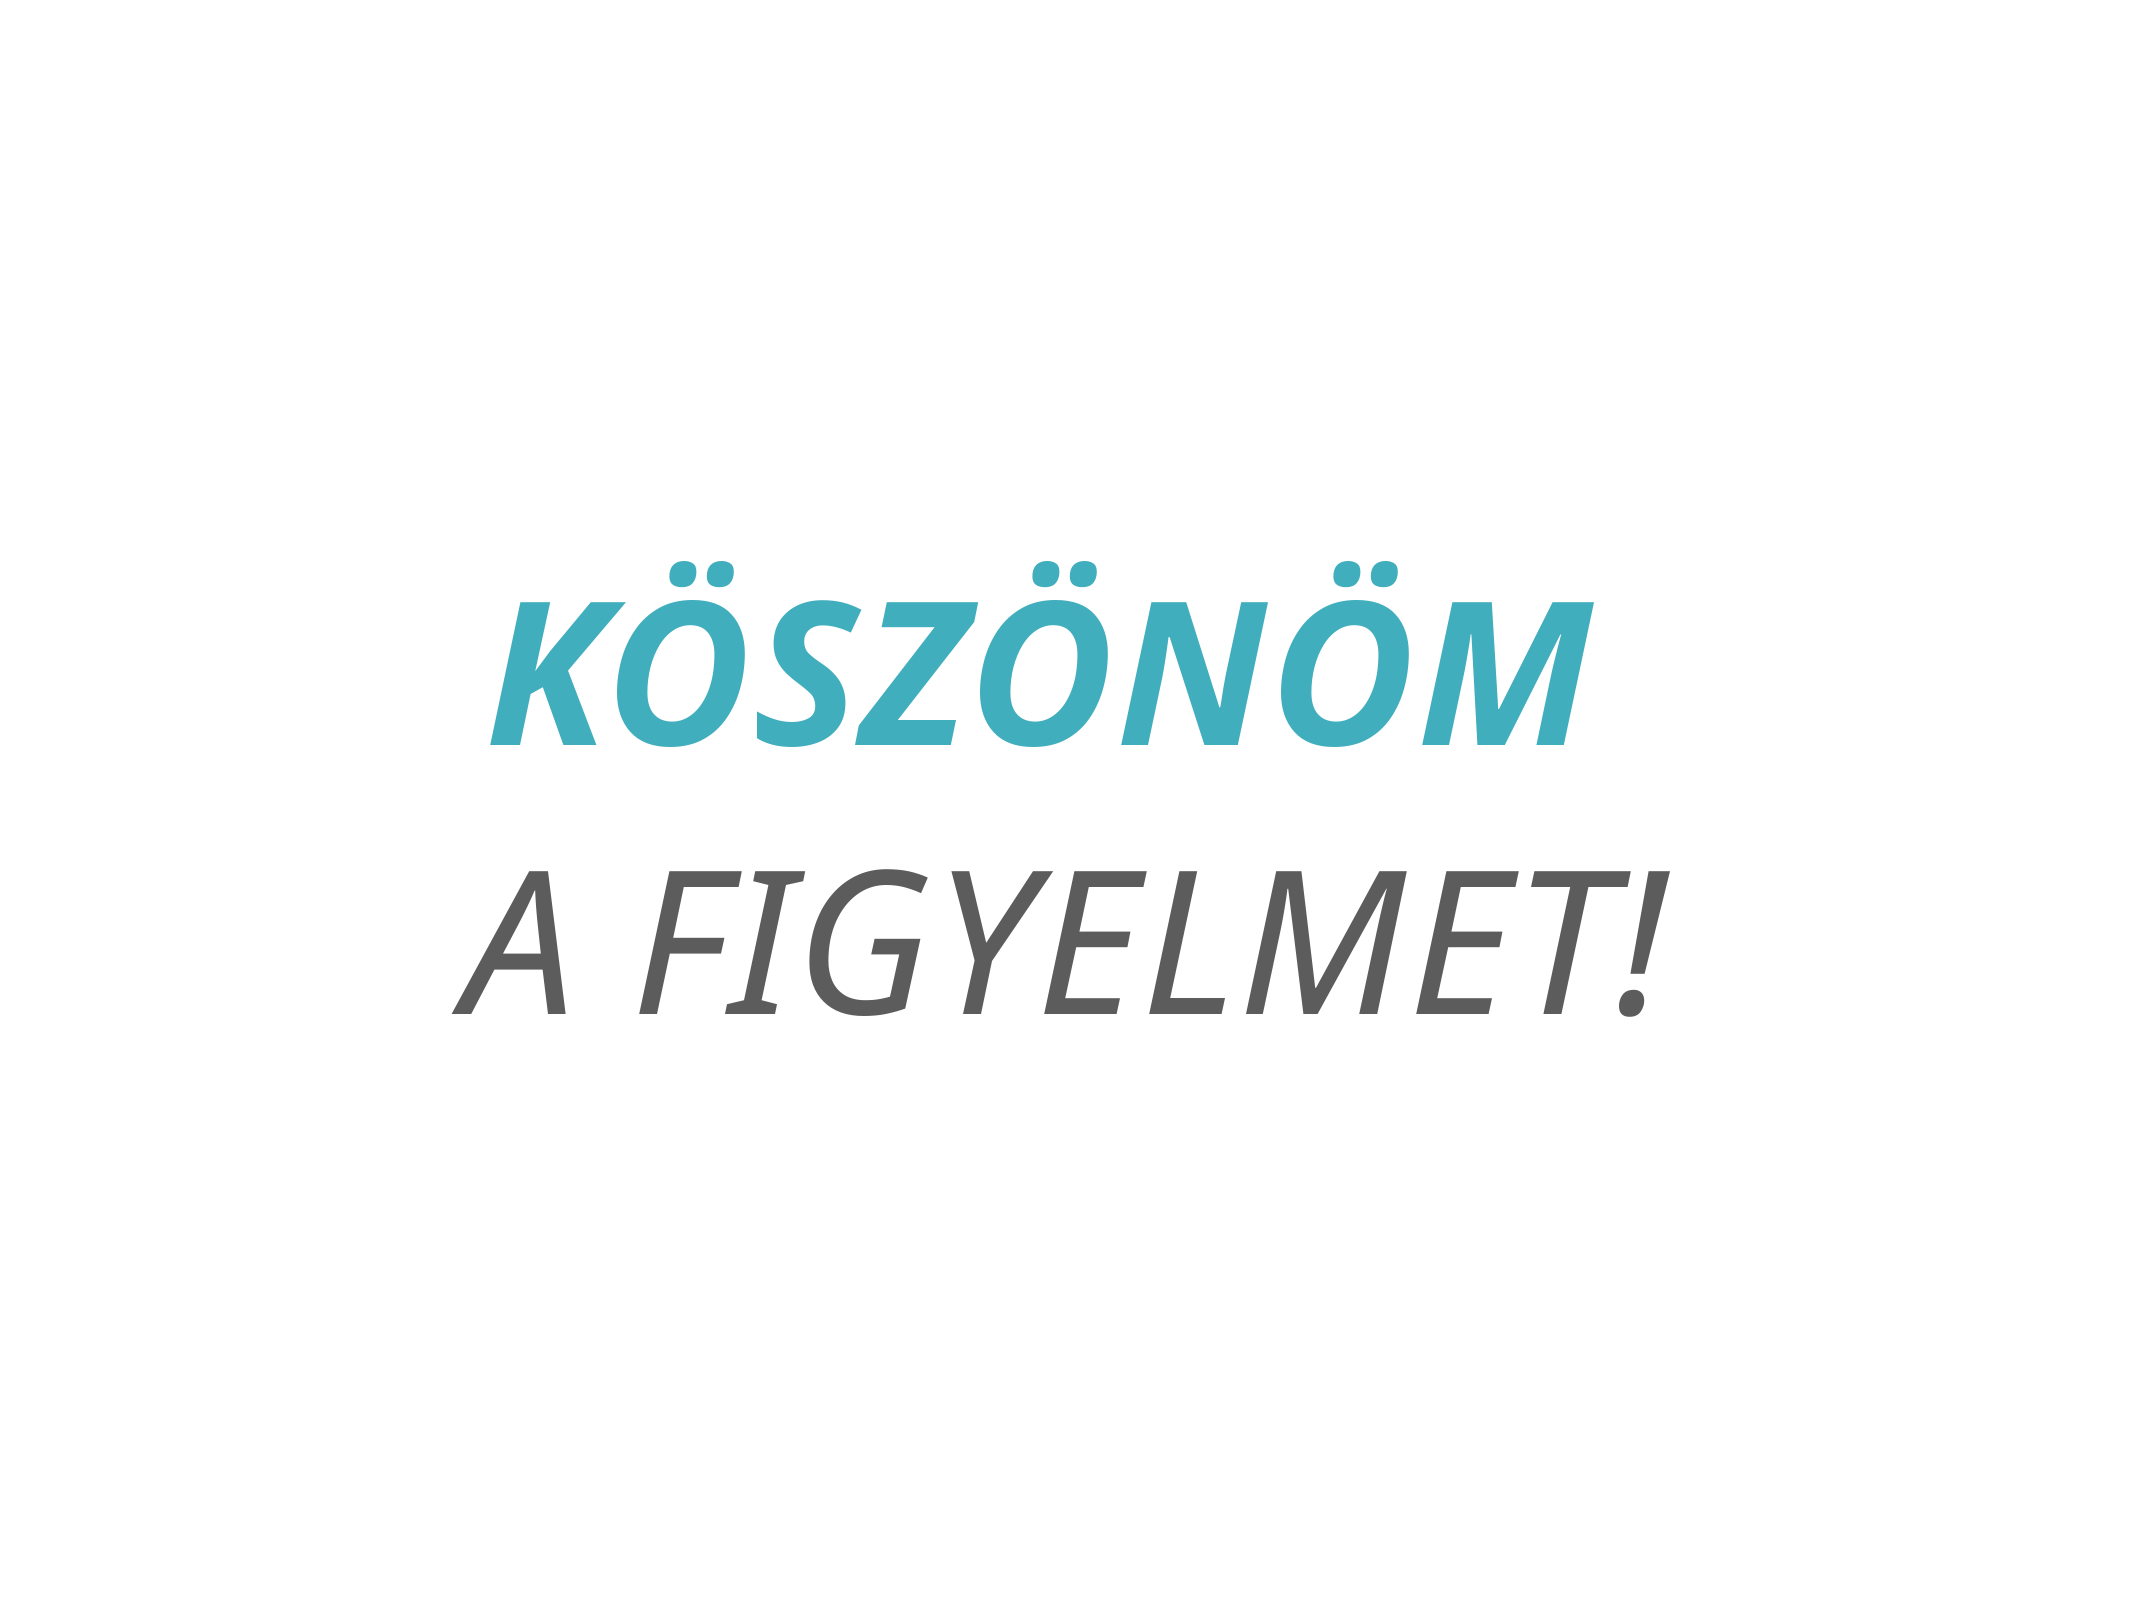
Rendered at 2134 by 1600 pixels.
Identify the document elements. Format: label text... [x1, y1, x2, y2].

text_box KÖSZÖNÖM A FIGYELMET! [455, 537, 1678, 1063]
